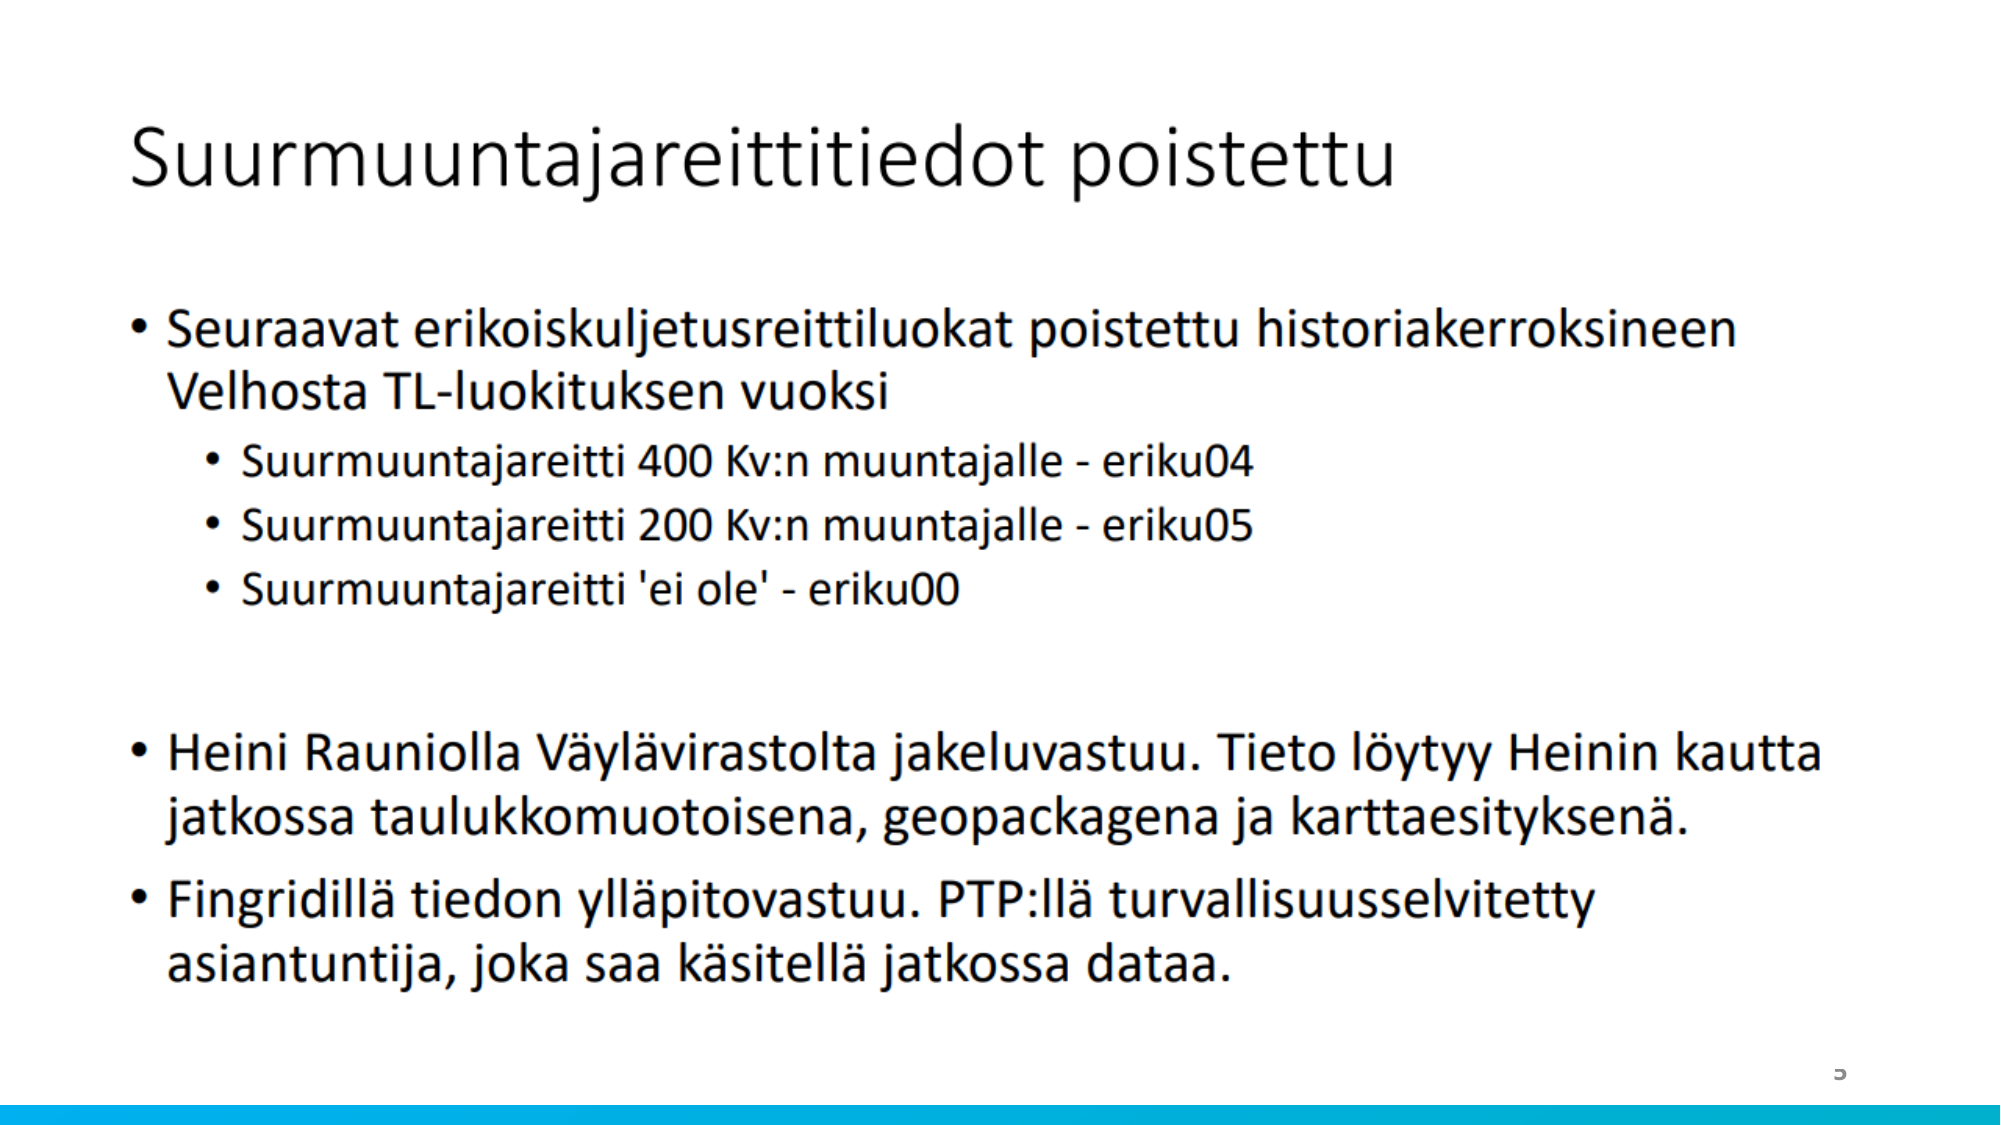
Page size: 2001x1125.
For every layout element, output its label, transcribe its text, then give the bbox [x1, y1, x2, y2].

picture [41, 56, 1959, 1069]
slide_number 5 [1777, 1069, 1863, 1103]
